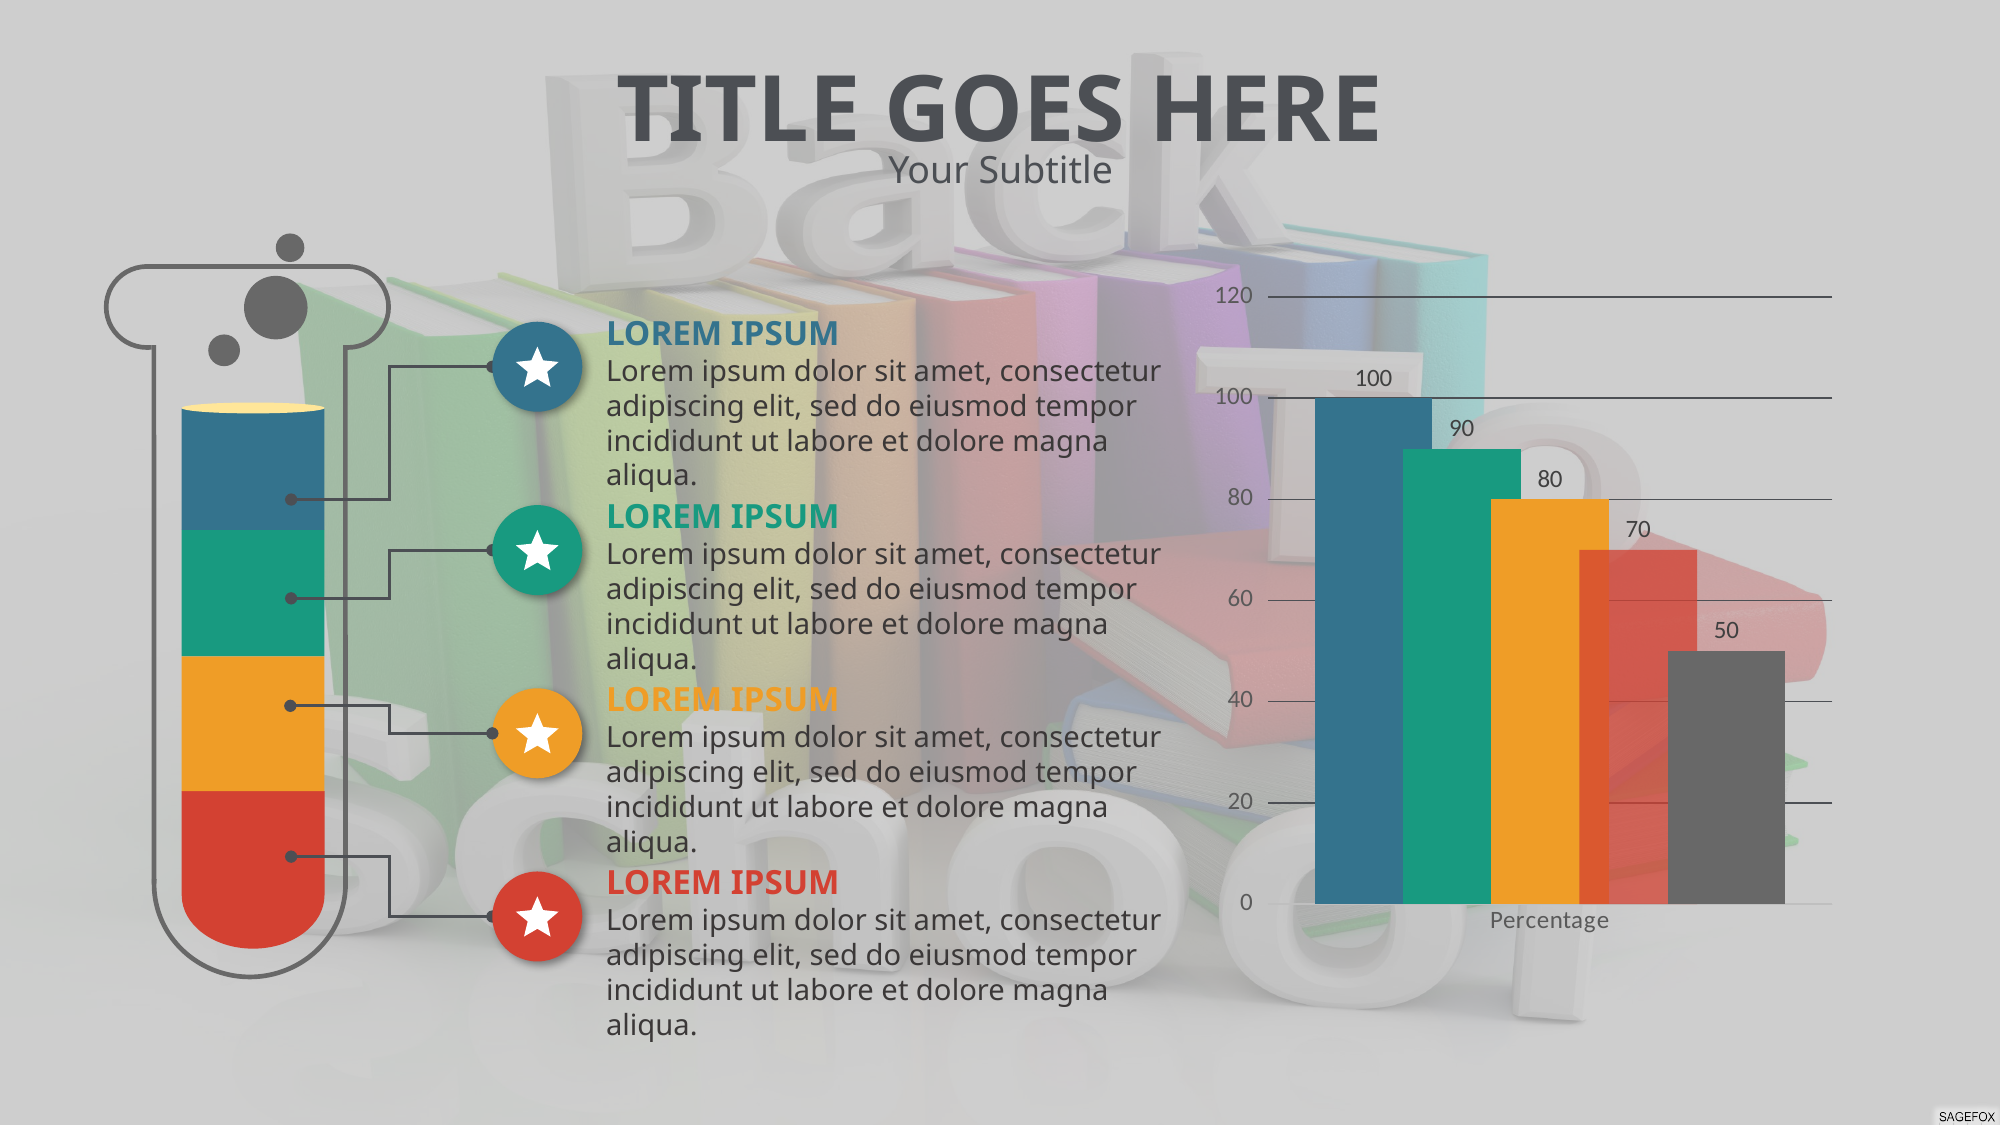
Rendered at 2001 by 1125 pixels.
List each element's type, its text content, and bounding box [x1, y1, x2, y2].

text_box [548, 42, 1452, 199]
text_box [291, 856, 493, 917]
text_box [290, 705, 493, 734]
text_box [492, 505, 583, 596]
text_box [492, 321, 583, 412]
text_box LOREM IPSUM Lorem ipsum dolor sit amet, consectetur adipiscing elit, sed do eiusmod tempor incididunt ut labore et dolore magna aliqua. [596, 306, 1201, 490]
text_box LOREM IPSUM Lorem ipsum dolor sit amet, consectetur adipiscing elit, sed do eiusmod tempor incididunt ut labore et dolore magna aliqua. [596, 673, 1201, 856]
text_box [291, 366, 493, 500]
text_box LOREM IPSUM Lorem ipsum dolor sit amet, consectetur adipiscing elit, sed do eiusmod tempor incididunt ut labore et dolore magna aliqua. [596, 856, 1202, 1047]
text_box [291, 550, 493, 599]
chart [1201, 270, 1846, 949]
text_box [208, 233, 308, 367]
picture [1936, 1111, 1997, 1125]
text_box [106, 266, 389, 977]
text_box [492, 871, 583, 962]
text_box LOREM IPSUM Lorem ipsum dolor sit amet, consectetur adipiscing elit, sed do eiusmod tempor incididunt ut labore et dolore magna aliqua. [596, 490, 1201, 673]
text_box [492, 688, 583, 779]
